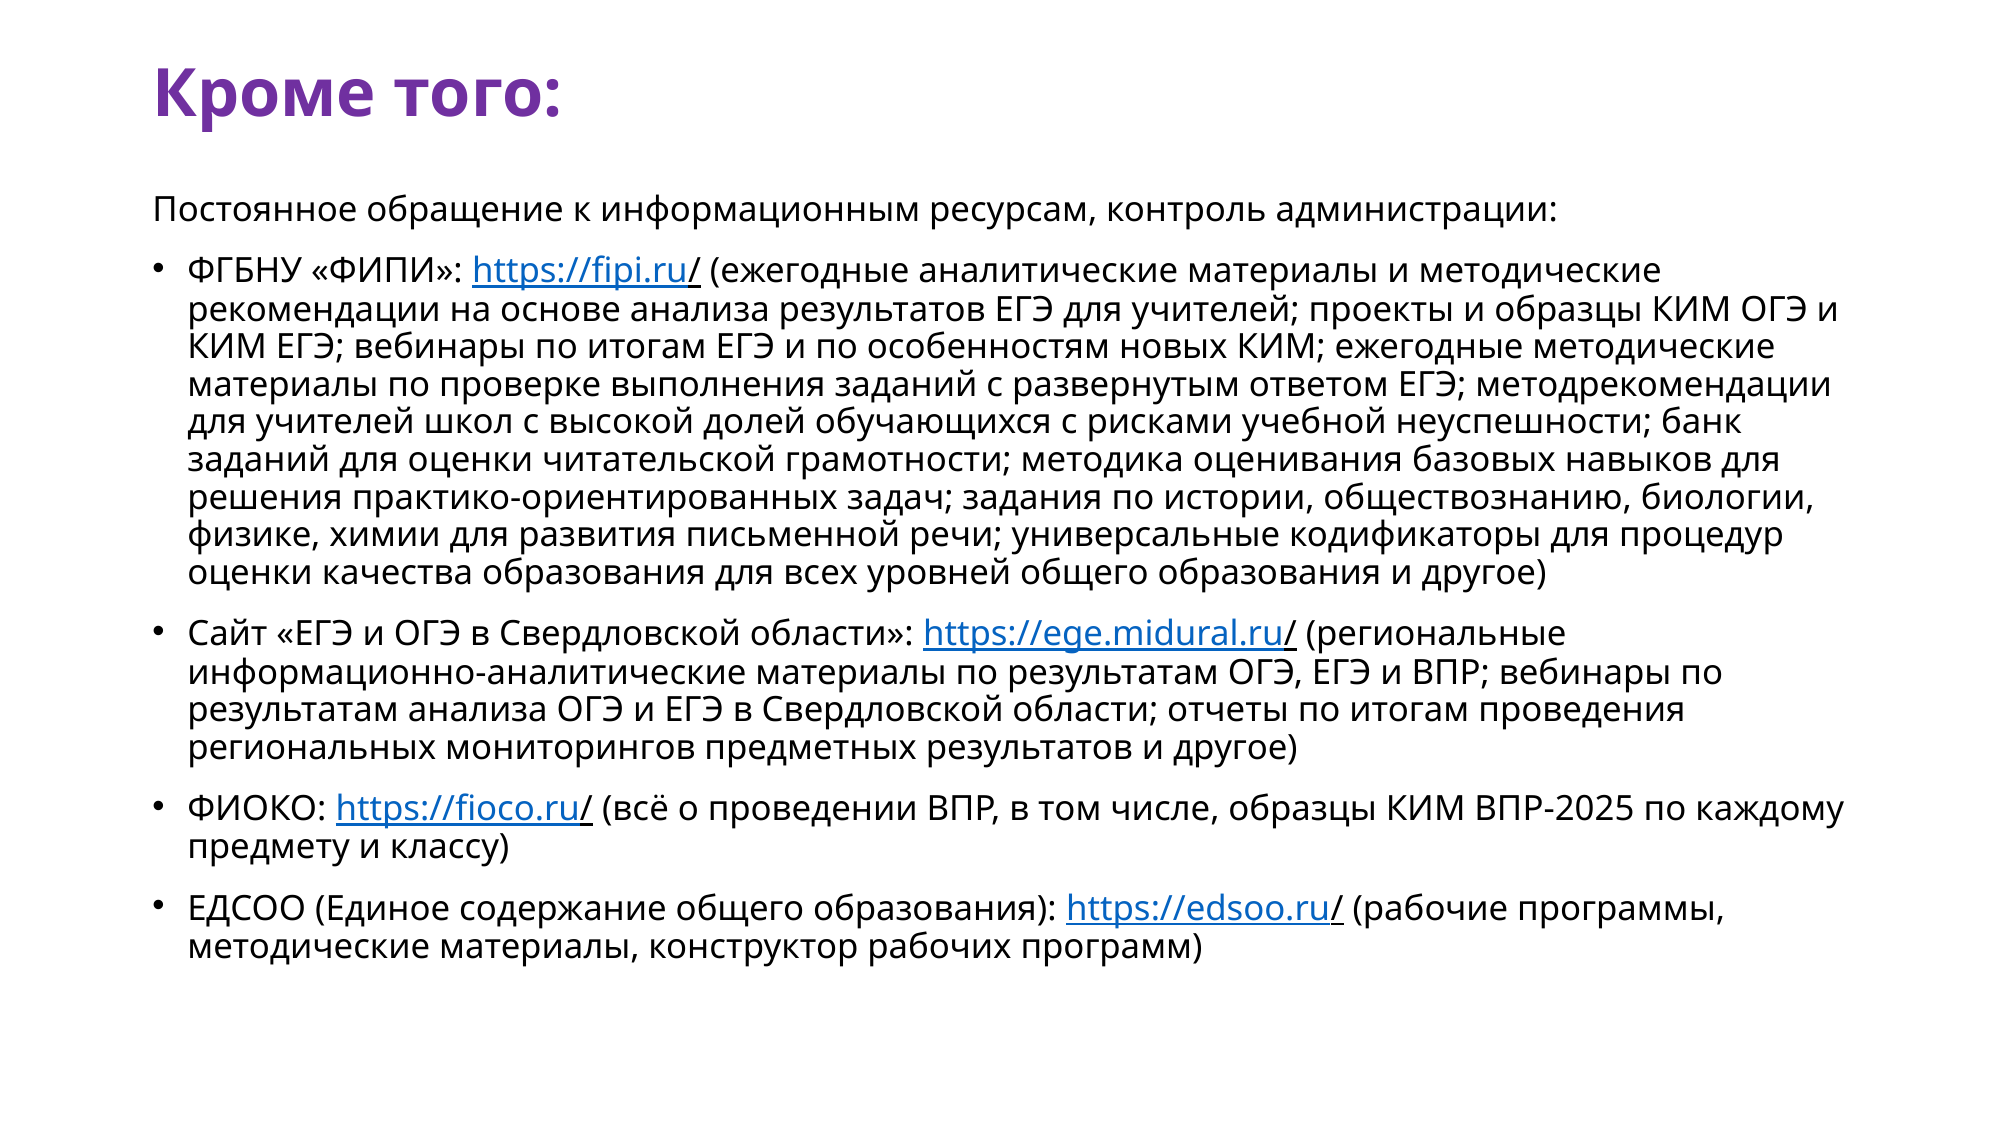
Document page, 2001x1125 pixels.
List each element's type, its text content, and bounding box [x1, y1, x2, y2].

list Постоянное обращение к информационным ресурсам, контроль администрации: ФГБНУ «ФИПИ»: https://fipi.ru/ (ежегодные аналитические материалы и методические рекомендации на основе анализа результатов ЕГЭ для учителей; проекты и образцы КИМ ОГЭ и КИМ ЕГЭ; вебинары по итогам ЕГЭ и по особенностям новых КИМ; ежегодные методические материалы по проверке выполнения заданий с развернутым ответом ЕГЭ; методрекомендации для учителей школ с высокой долей обучающихся с рисками учебной неуспешности; банк заданий для оценки читательской грамотности; методика оценивания базовых навыков для решения практико-ориентированных задач; задания по истории, обществознанию, биологии, физике, химии для развития письменной речи; универсальные кодификаторы для процедур оценки качества образования для всех уровней общего образования и другое) Сайт «ЕГЭ и ОГЭ в Свердловской области»: https://ege.midural.ru/ (региональные информационно-аналитические материалы по результатам ОГЭ, ЕГЭ и ВПР; вебинары по результатам анализа ОГЭ и ЕГЭ в Свердловской области; отчеты по итогам проведения региональных мониторингов предметных результатов и другое) ФИОКО: https://fioco.ru/ (всё о проведении ВПР, в том числе, образцы КИМ ВПР-2025 по каждому предмету и классу) ЕДСОО (Единое содержание общего образования): https://edsoo.ru/ (рабочие программы, методические материалы, конструктор рабочих программ) [137, 183, 1863, 1014]
title Кроме того: [137, 59, 1863, 131]
